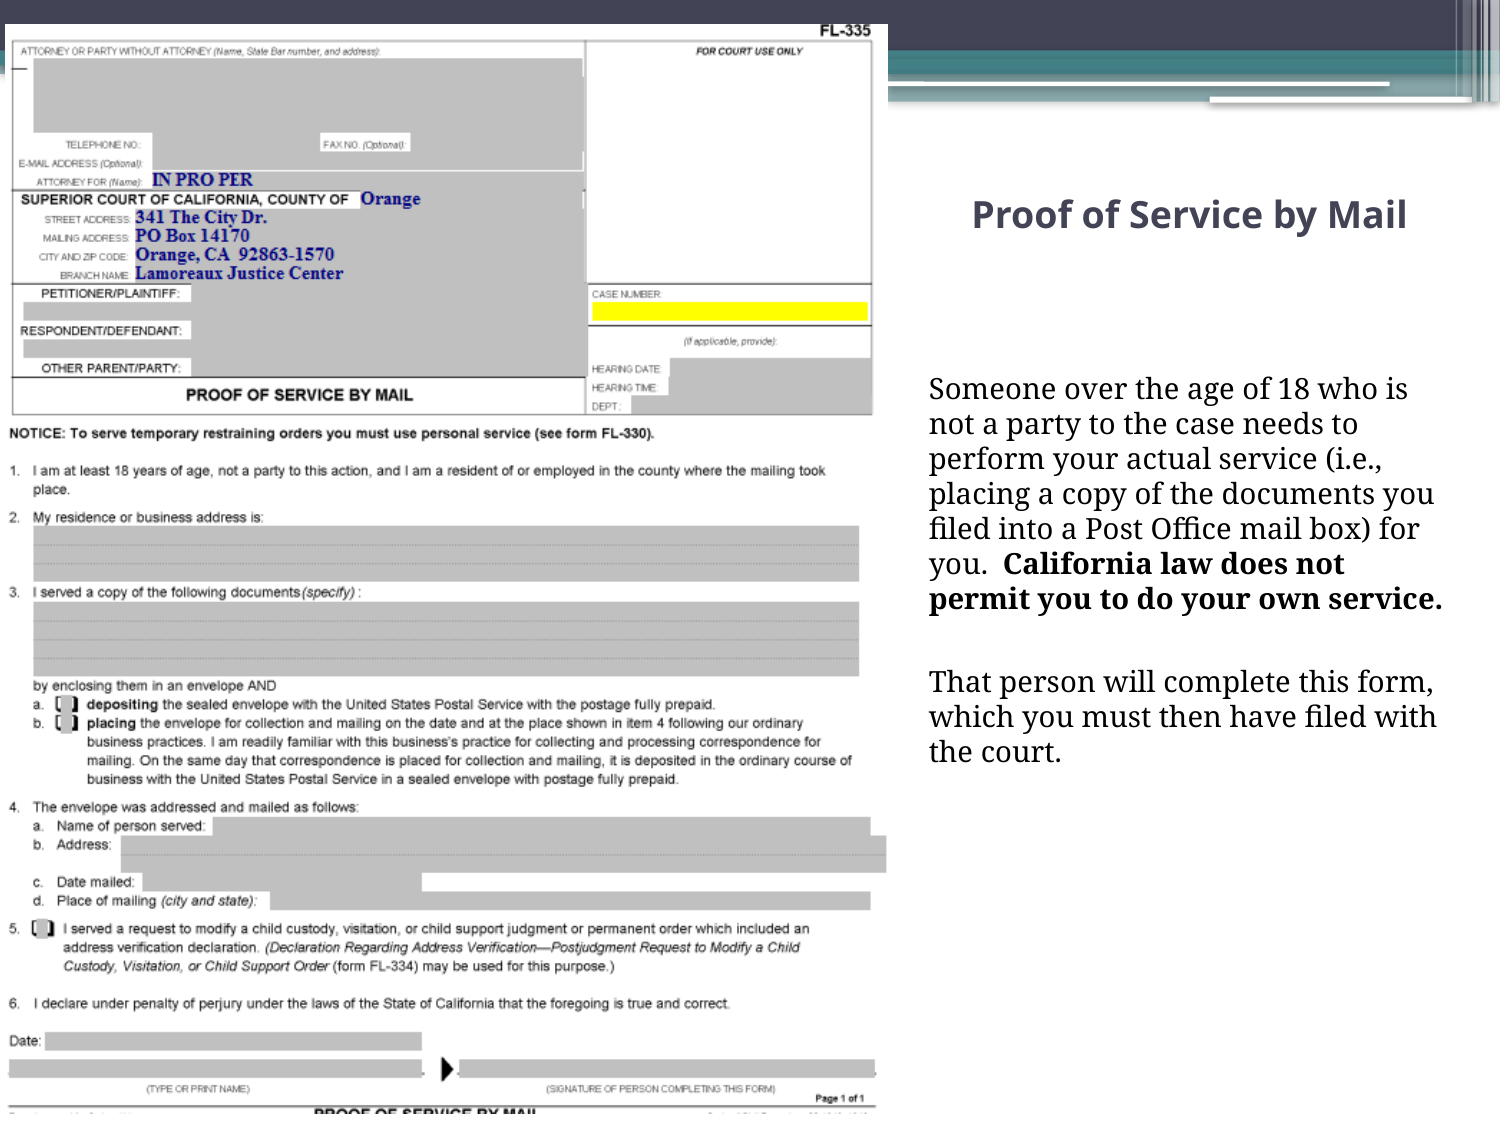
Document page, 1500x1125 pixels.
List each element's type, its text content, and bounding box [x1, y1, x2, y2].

text_box [937, 263, 1493, 1113]
picture [4, 24, 888, 1114]
list Someone over the age of 18 who is not a party to the case needs to perform your actual service (i.e., placing a copy of the documents you filed into a Post Office mail box) for you. California law does not permit you to do your own service. That person will complete this form, which you must then have filed with the court. [912, 238, 1468, 1088]
title Proof of Service by Mail [912, 99, 1468, 238]
